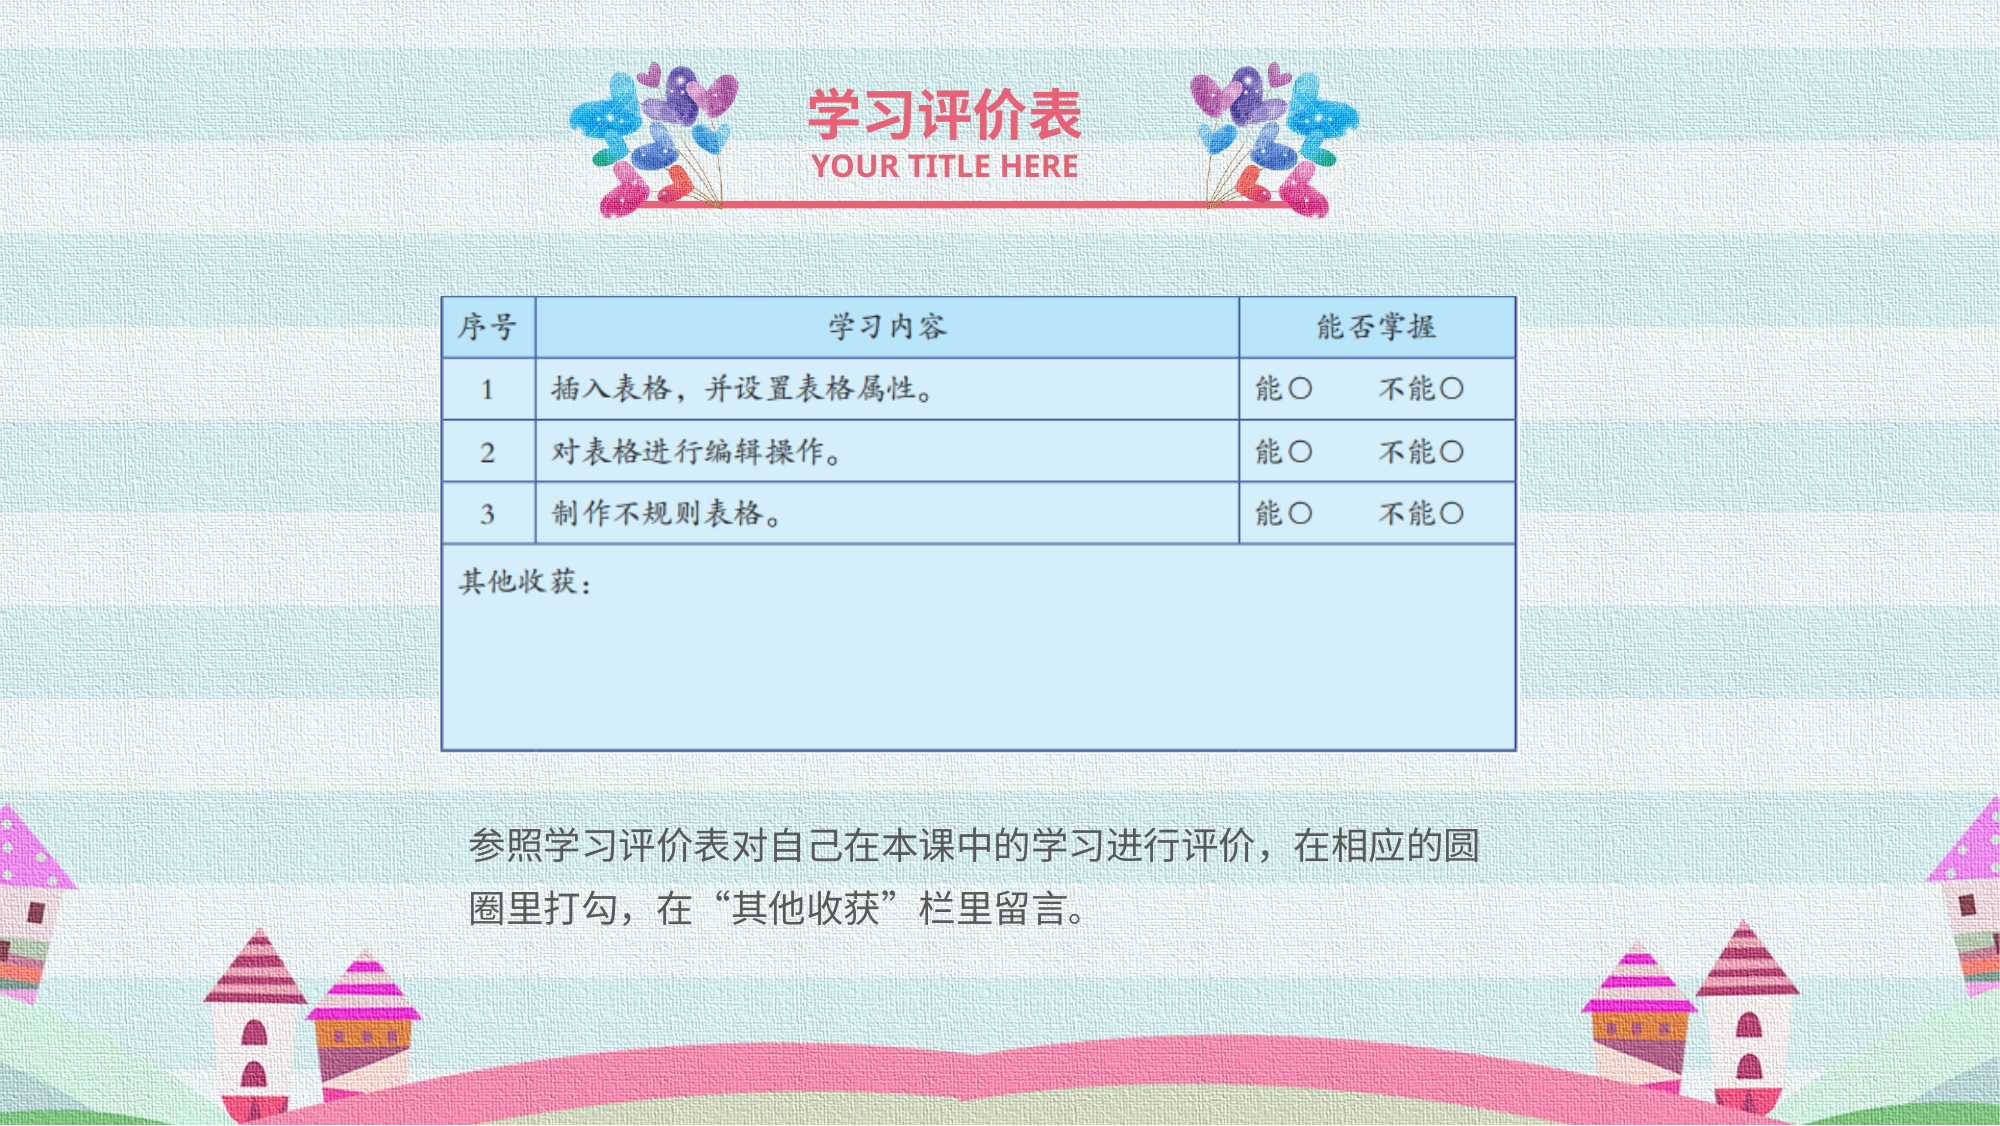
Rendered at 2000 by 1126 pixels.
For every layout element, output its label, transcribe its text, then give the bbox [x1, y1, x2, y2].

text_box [550, 39, 1378, 254]
text_box 参照学习评价表对自己在本课中的学习进行评价，在相应的圆圈里打勾，在“其他收获”栏里留言。 [453, 796, 1520, 938]
picture [0, 0, 2000, 1125]
